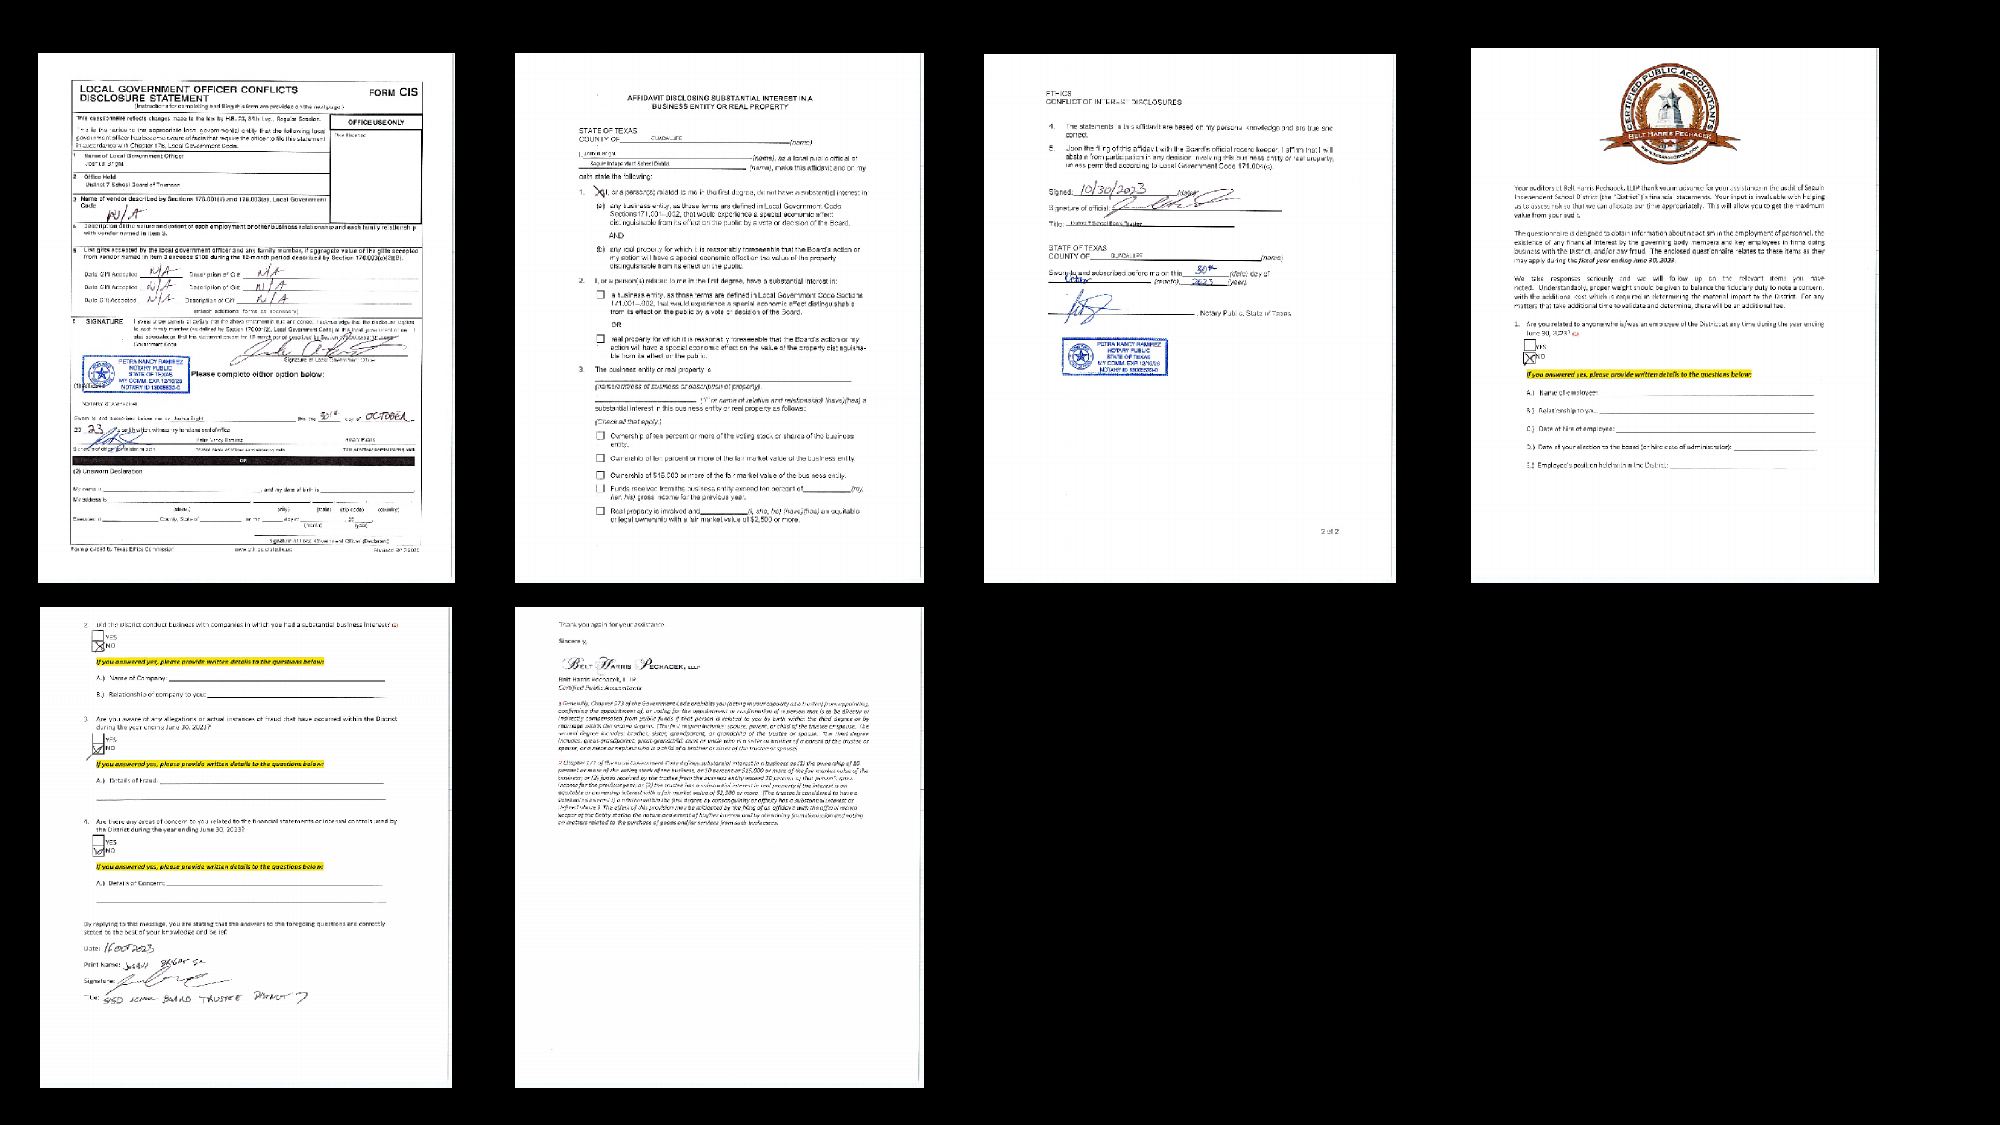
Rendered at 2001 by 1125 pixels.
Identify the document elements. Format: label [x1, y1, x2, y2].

picture [1471, 48, 1879, 583]
picture [515, 53, 924, 583]
picture [515, 607, 924, 1088]
picture [40, 607, 452, 1088]
picture [984, 54, 1396, 583]
picture [38, 53, 455, 583]
